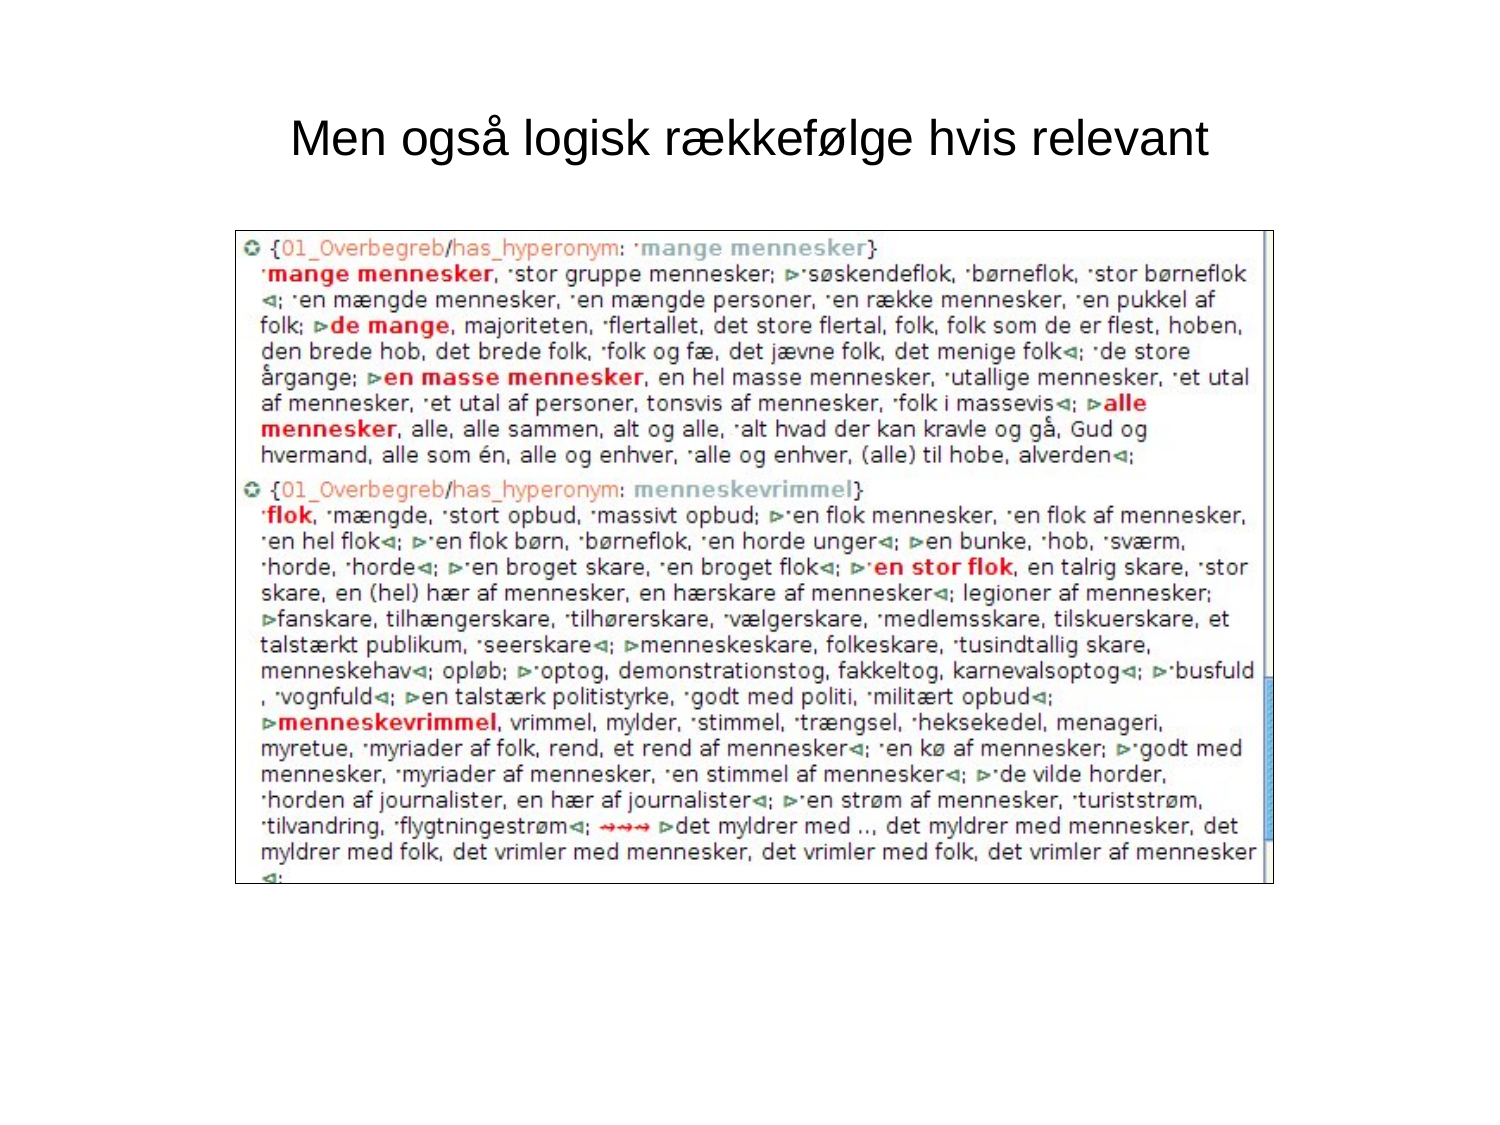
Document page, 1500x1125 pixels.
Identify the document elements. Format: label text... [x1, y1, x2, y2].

title Men også logisk rækkefølge hvis relevant [75, 44, 1425, 232]
picture [235, 230, 1274, 884]
